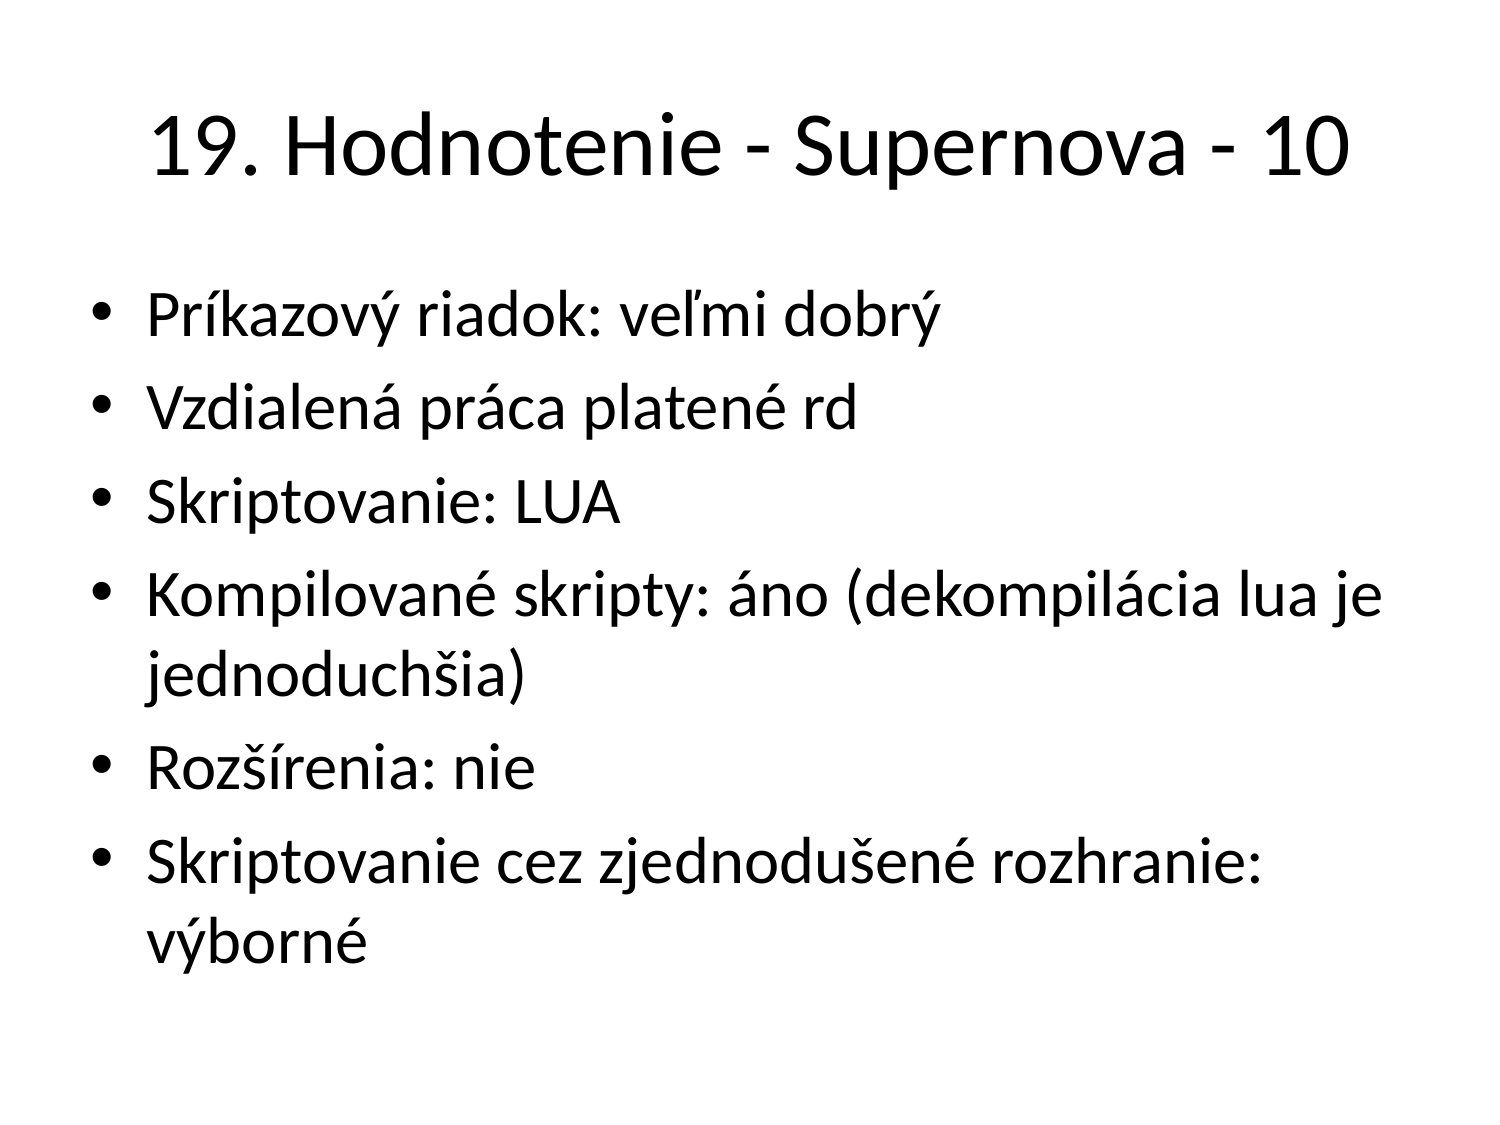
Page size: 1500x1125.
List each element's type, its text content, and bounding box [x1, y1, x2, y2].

list Príkazový riadok: veľmi dobrý Vzdialená práca platené rd Skriptovanie: LUA Kompilované skripty: áno (dekompilácia lua je jednoduchšia) Rozšírenia: nie Skriptovanie cez zjednodušené rozhranie: výborné [75, 262, 1425, 1005]
title 19. Hodnotenie - Supernova - 10 [75, 45, 1425, 233]
